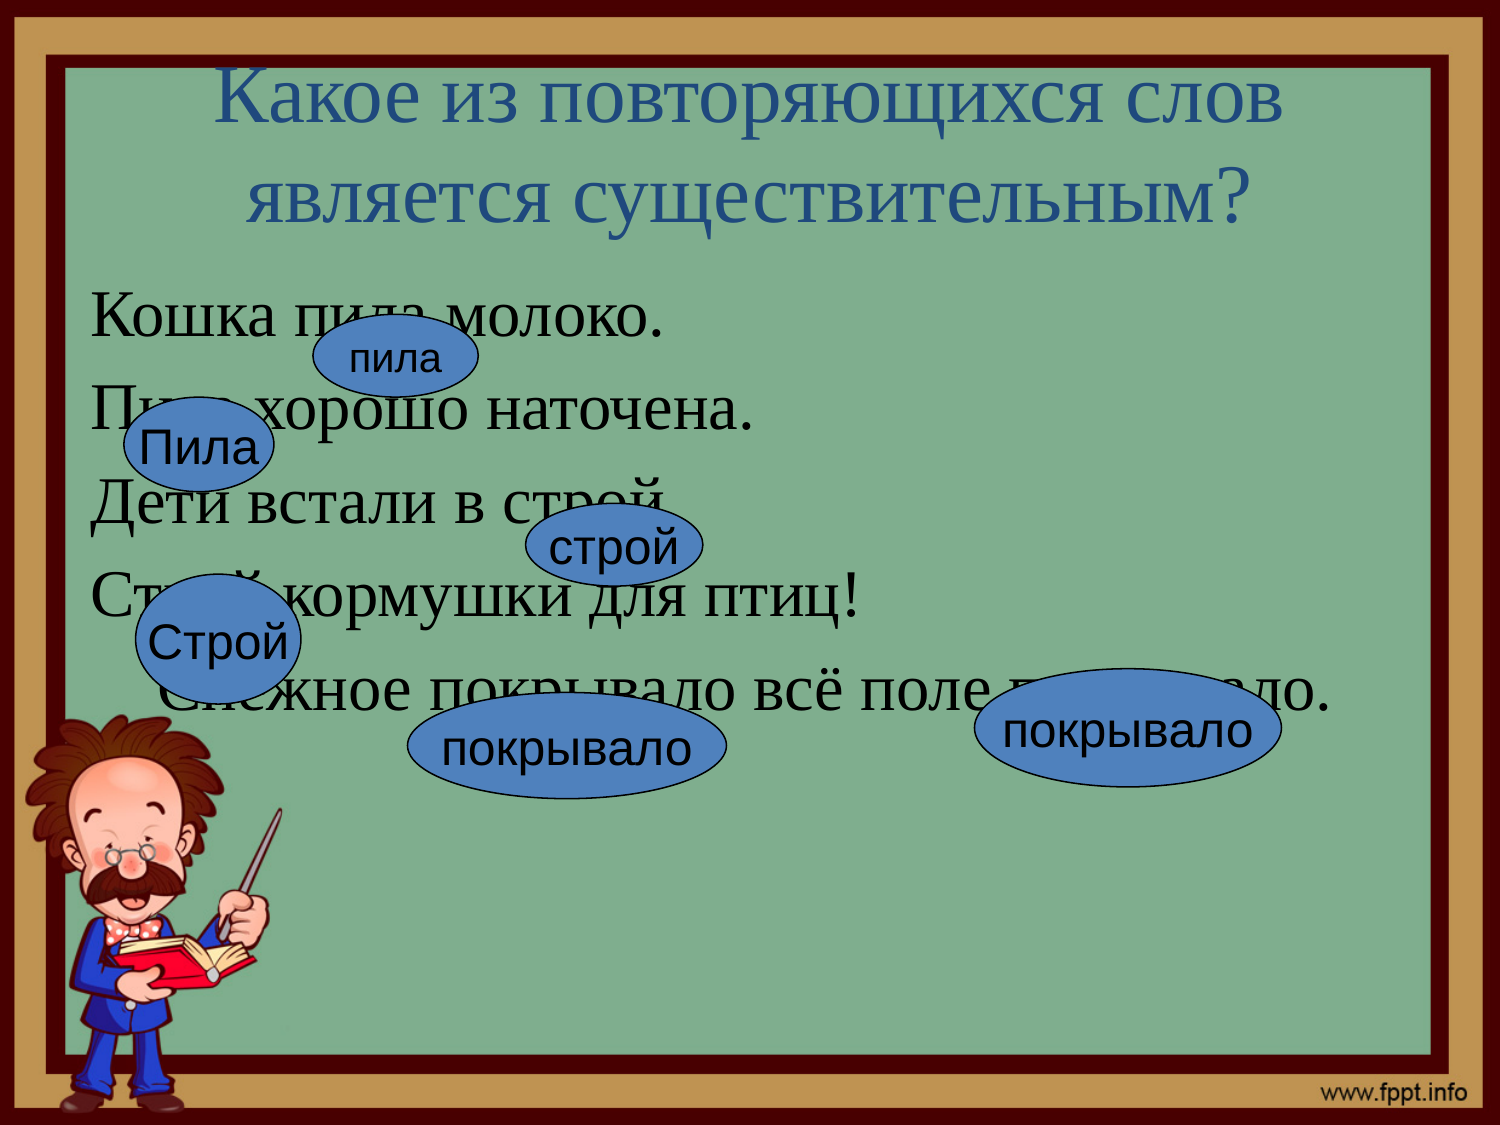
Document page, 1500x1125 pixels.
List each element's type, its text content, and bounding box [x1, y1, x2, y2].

title Какое из повторяющихся слов является существительным? [74, 44, 1426, 233]
text_box пила [312, 314, 479, 398]
text_box Строй [135, 574, 301, 705]
text_box покрывало [974, 668, 1282, 787]
picture [0, 0, 1500, 1125]
list Кошка пила молоко. Пила хорошо наточена. Дети встали в строй. Строй кормушки для птиц! Снежное покрывало всё поле покрывало. [74, 262, 1426, 1006]
text_box строй [525, 503, 703, 587]
text_box Пила [123, 397, 274, 492]
text_box покрывало [407, 692, 727, 799]
